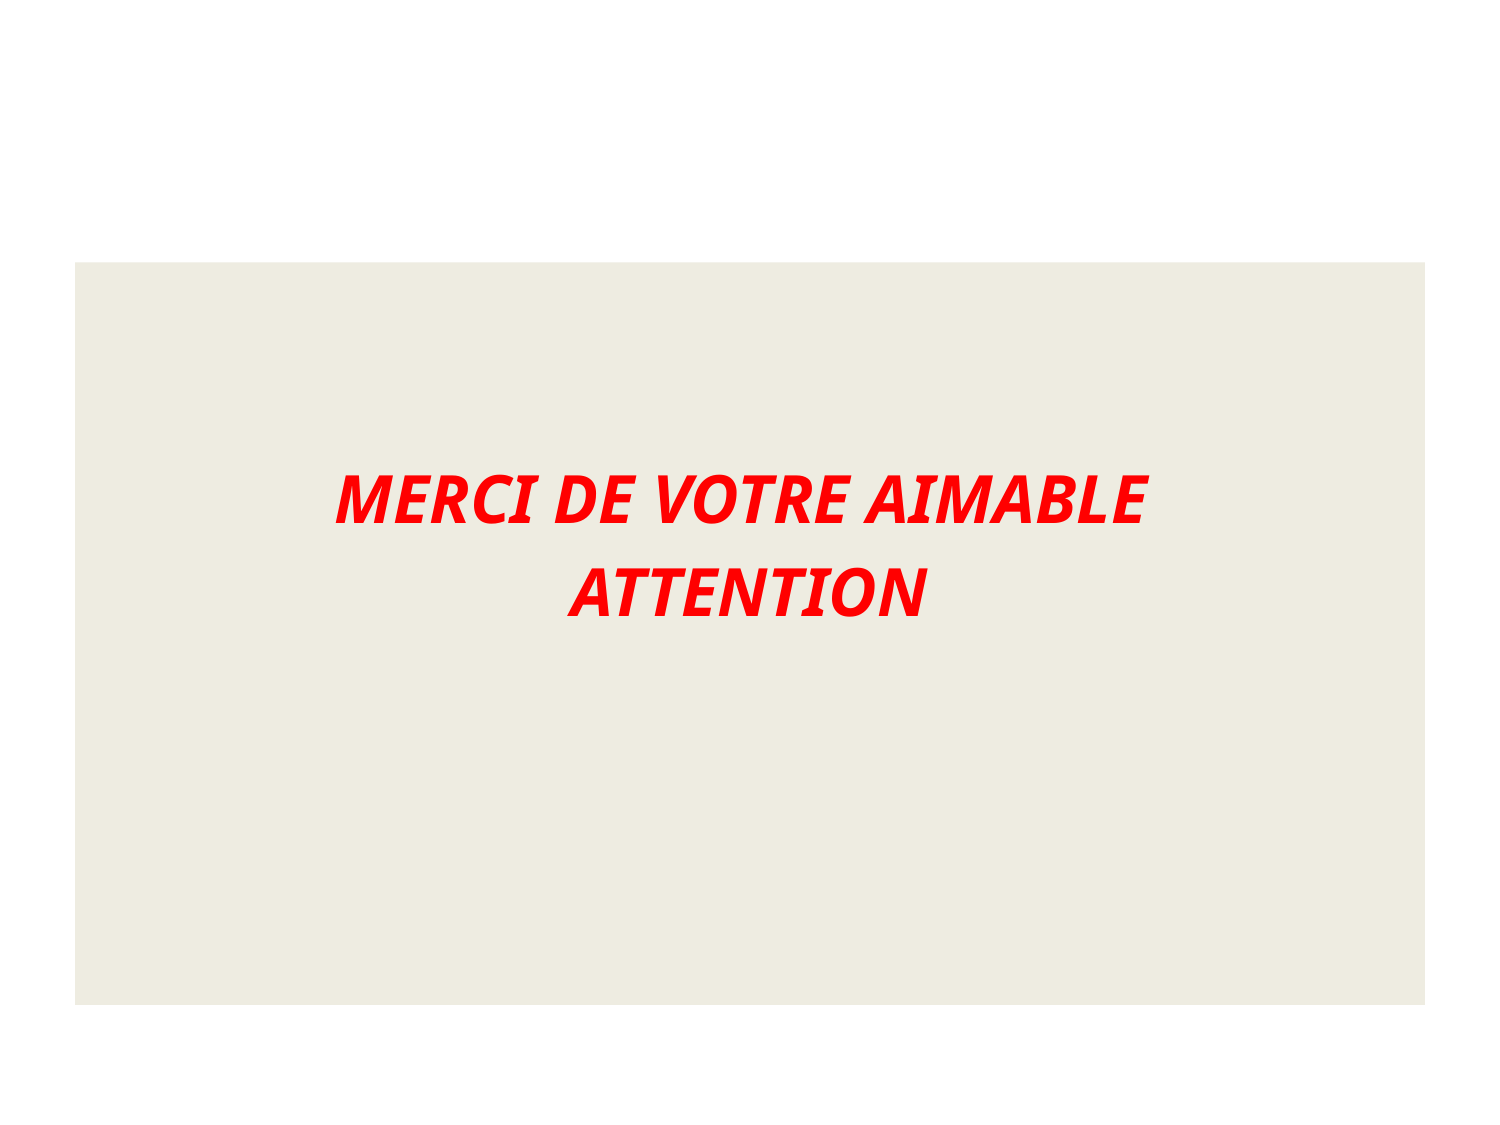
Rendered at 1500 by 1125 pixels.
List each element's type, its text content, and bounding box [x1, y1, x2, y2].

list Merci de votre aimable attention [75, 262, 1425, 1005]
